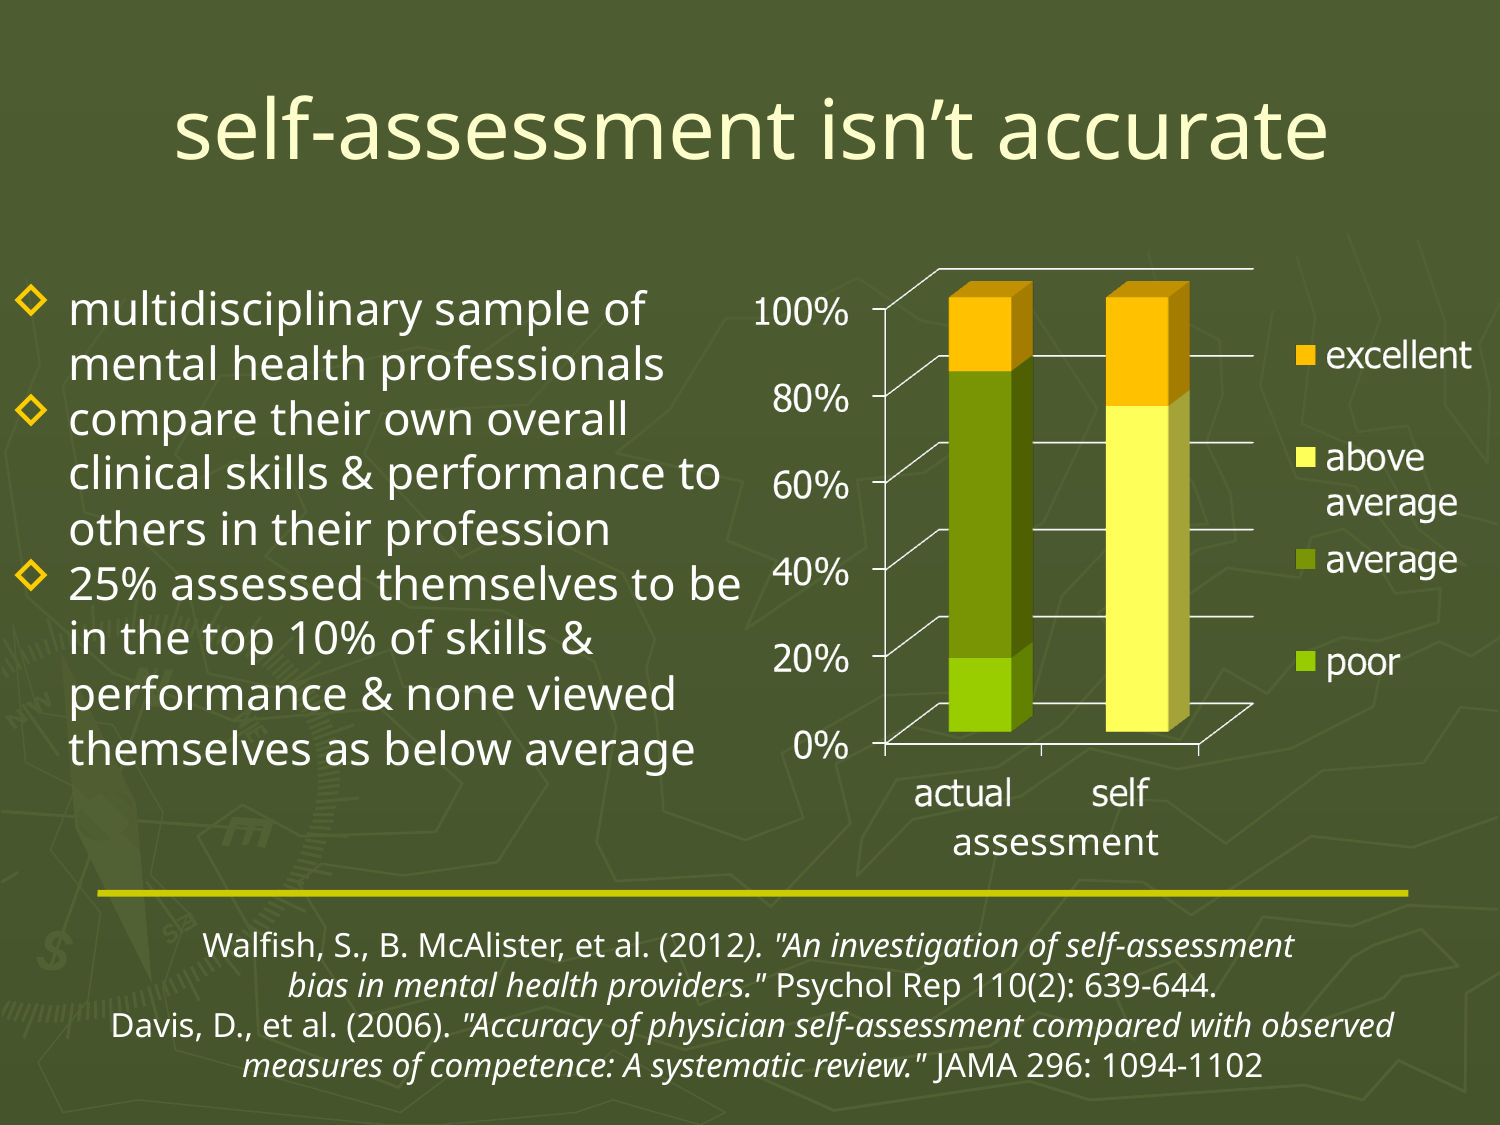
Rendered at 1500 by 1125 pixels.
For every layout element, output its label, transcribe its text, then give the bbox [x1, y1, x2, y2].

text_box multidisciplinary sample of mental health professionals compare their own overall clinical skills & performance to others in their profession 25% assessed themselves to be in the top 10% of skills & performance & none viewed themselves as below average [0, 271, 721, 782]
title self-assessment isn’t accurate [0, 32, 1500, 220]
text_box Walfish, S., B. McAlister, et al. (2012). "An investigation of self-assessment bias in mental health providers." Psychol Rep 110(2): 639-644. Davis, D., et al. (2006). "Accuracy of physician self-assessment compared with observed measures of competence: A systematic review." JAMA 296: 1094-1102 [28, 917, 1478, 1092]
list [726, 202, 1500, 858]
text_box assessment [937, 866, 1175, 871]
